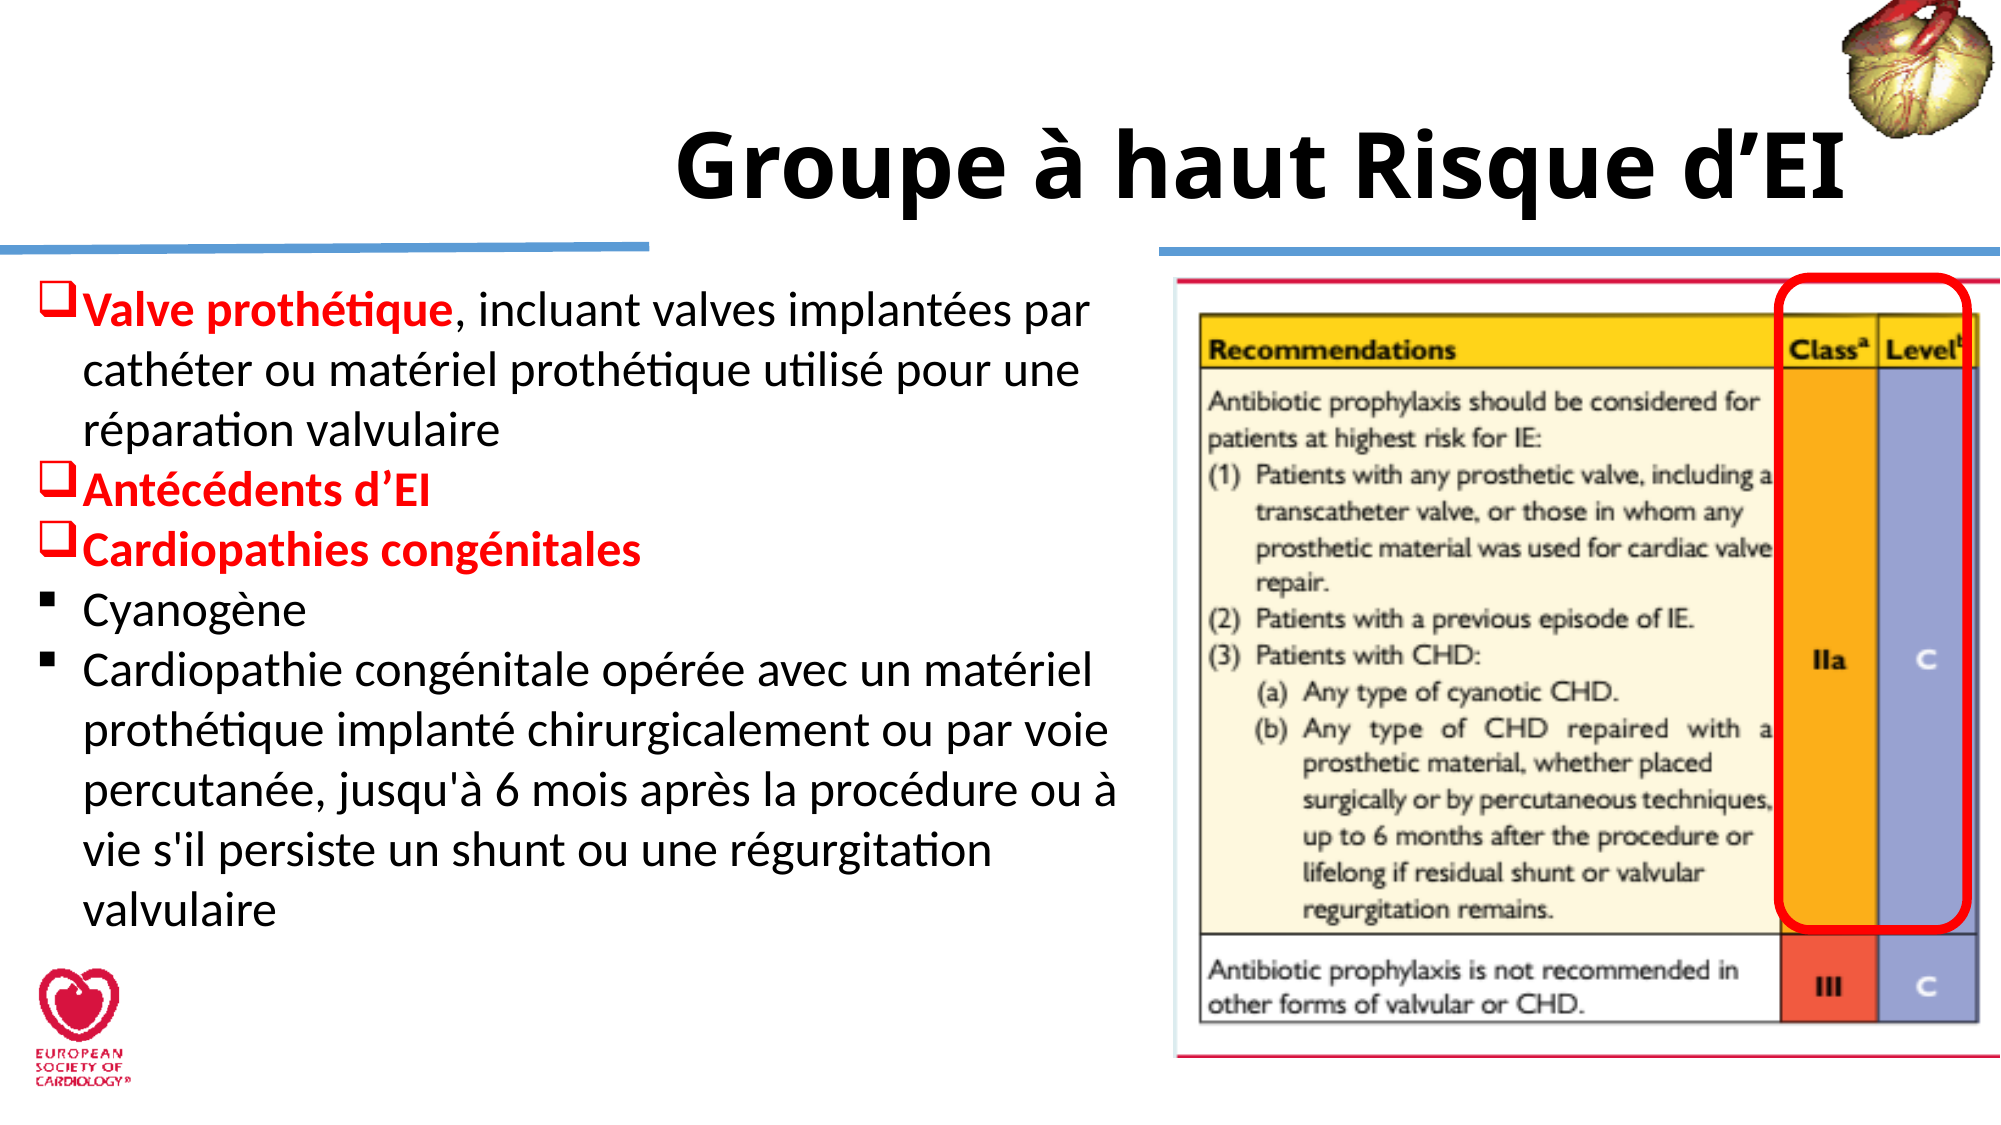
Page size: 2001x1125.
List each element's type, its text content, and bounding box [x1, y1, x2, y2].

picture [1815, 0, 2000, 151]
text_box Valve prothétique, incluant valves implantées par cathéter ou matériel prothétique utilisé pour une réparation valvulaire Antécédents d’EI Cardiopathies congénitales Cyanogène Cardiopathie congénitale opérée avec un matériel prothétique implanté chirurgicalement ou par voie percutanée, jusqu'à 6 mois après la procédure ou à vie s'il persiste un shunt ou une régurgitation valvulaire [21, 268, 1198, 1064]
picture [1173, 277, 2000, 1058]
picture [21, 957, 138, 1094]
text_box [0, 246, 650, 250]
title Groupe à haut Risque d’EI [137, 59, 1863, 277]
